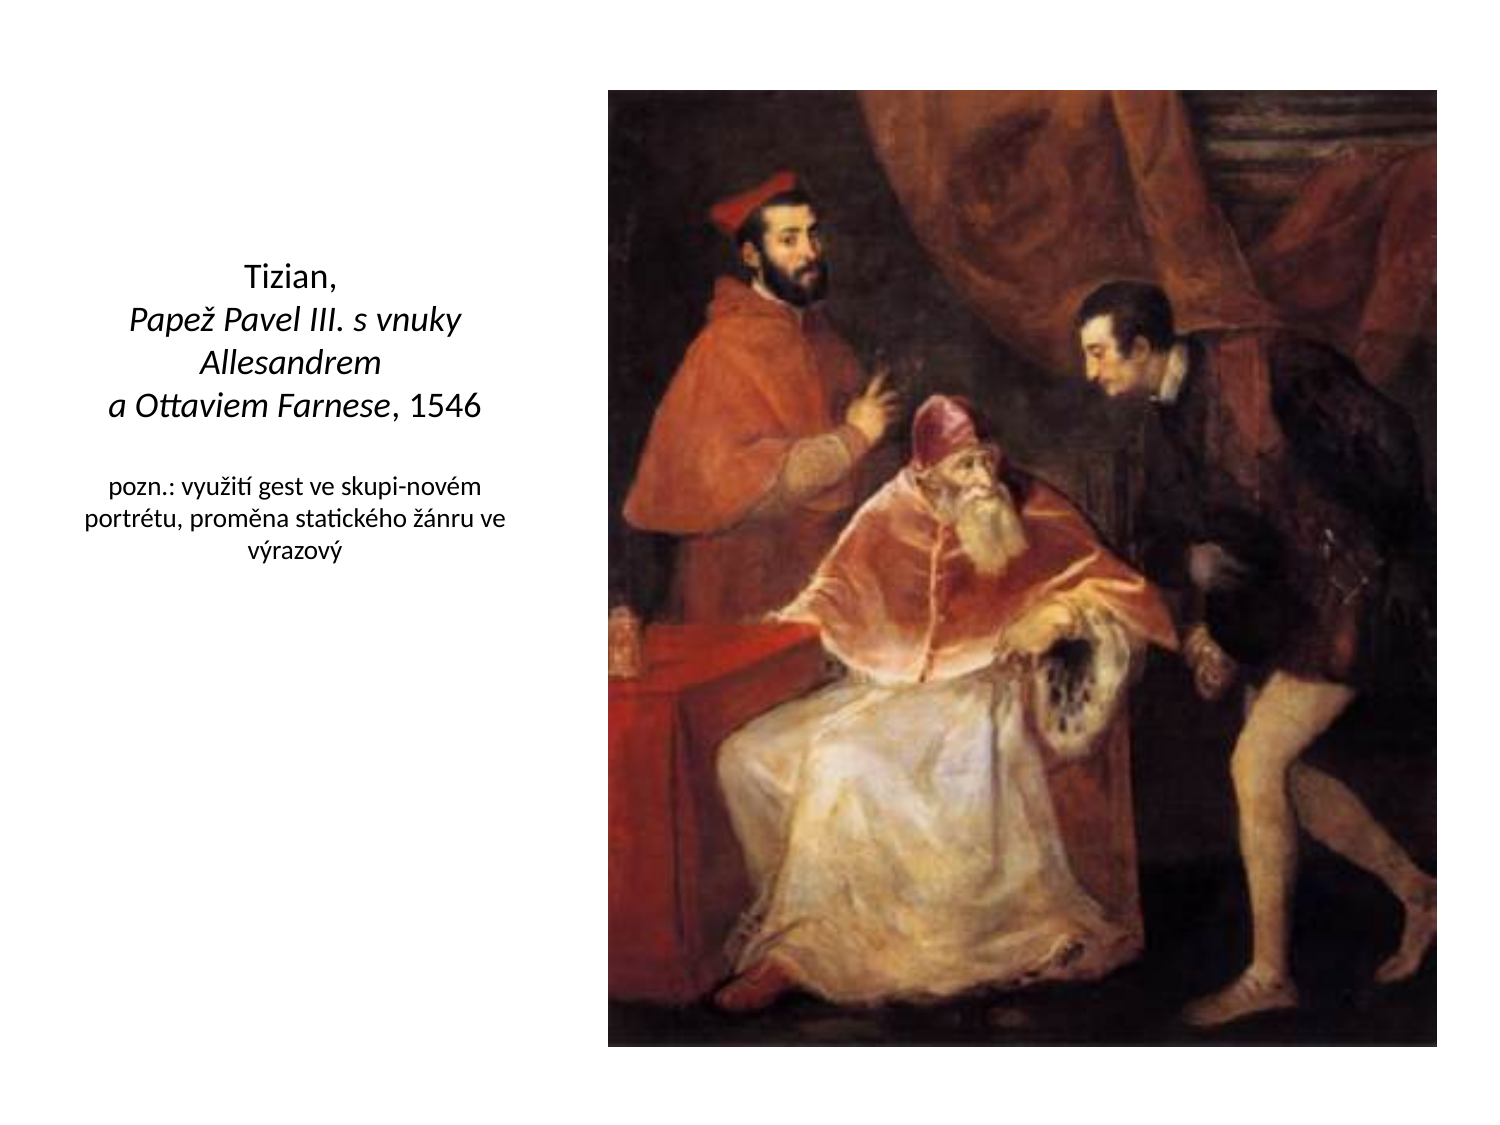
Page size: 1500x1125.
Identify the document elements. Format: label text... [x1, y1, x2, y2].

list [608, 89, 1437, 1048]
title Tizian, Papež Pavel III. s vnuky Allesandrem a Ottaviem Farnese, 1546 pozn.: využití gest ve skupi-novém portrétu, proměna statického žánru ve výrazový [53, 243, 537, 575]
